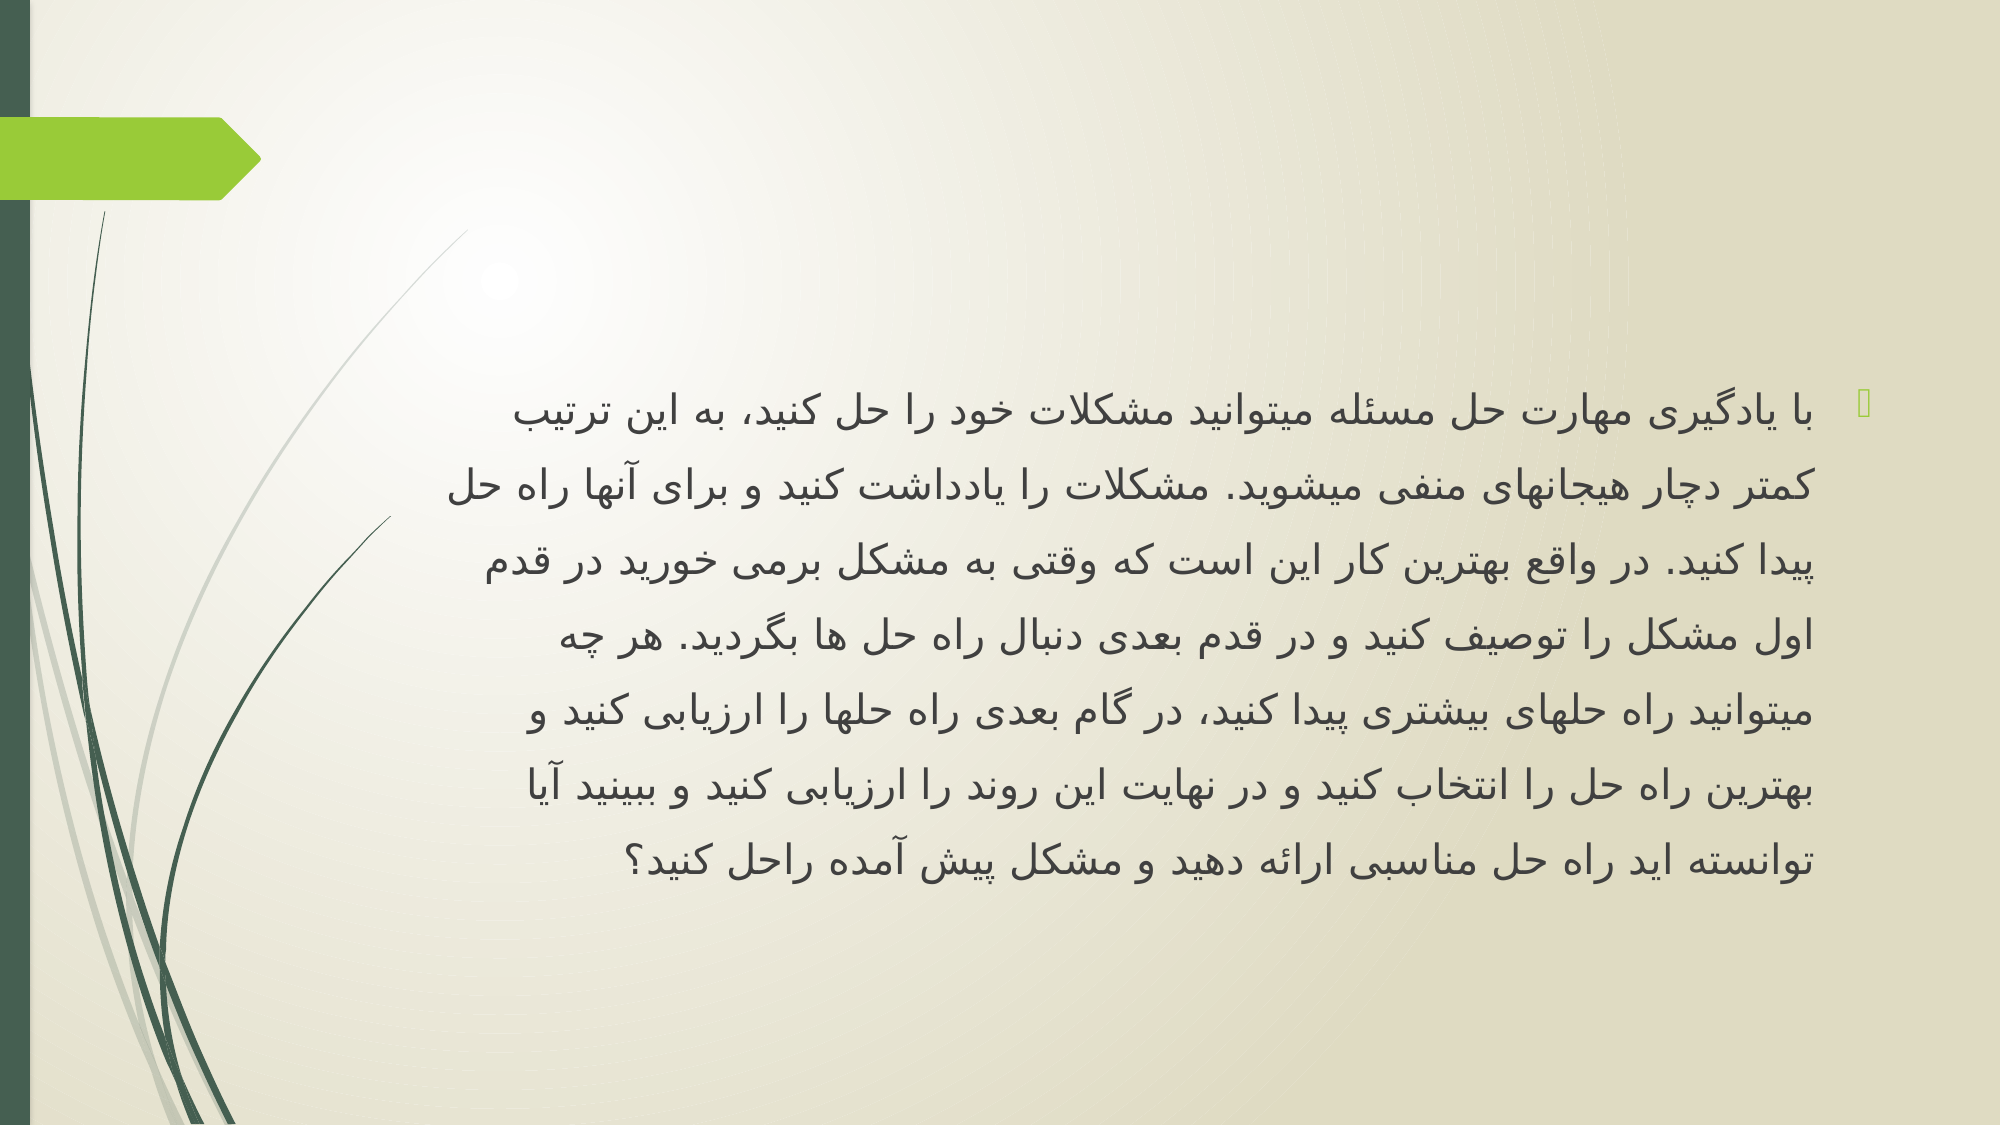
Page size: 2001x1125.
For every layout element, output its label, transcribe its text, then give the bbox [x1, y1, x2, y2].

list با یادگیری مهارت حل مسئله میتوانید مشکلات خود را حل کنید، به این ترتیب کمتر دچار هیجانهای منفی میشوید. مشکلات را یادداشت کنید و برای آنها راه حل پیدا کنید. در واقع بهترین کار این است که وقتی به مشکل برمی خورید در قدم اول مشکل را توصیف کنید و در قدم بعدی دنبال راه حل ها بگردید. هر چه میتوانید راه حلهای بیشتری پیدا کنید، در گام بعدی راه حلها را ارزیابی کنید و بهترین راه حل را انتخاب کنید و در نهایت این روند را ارزیابی کنید و ببینید آیا توانسته اید راه حل مناسبی ارائه دهید و مشکل پیش آمده راحل کنید؟ [424, 350, 1888, 970]
